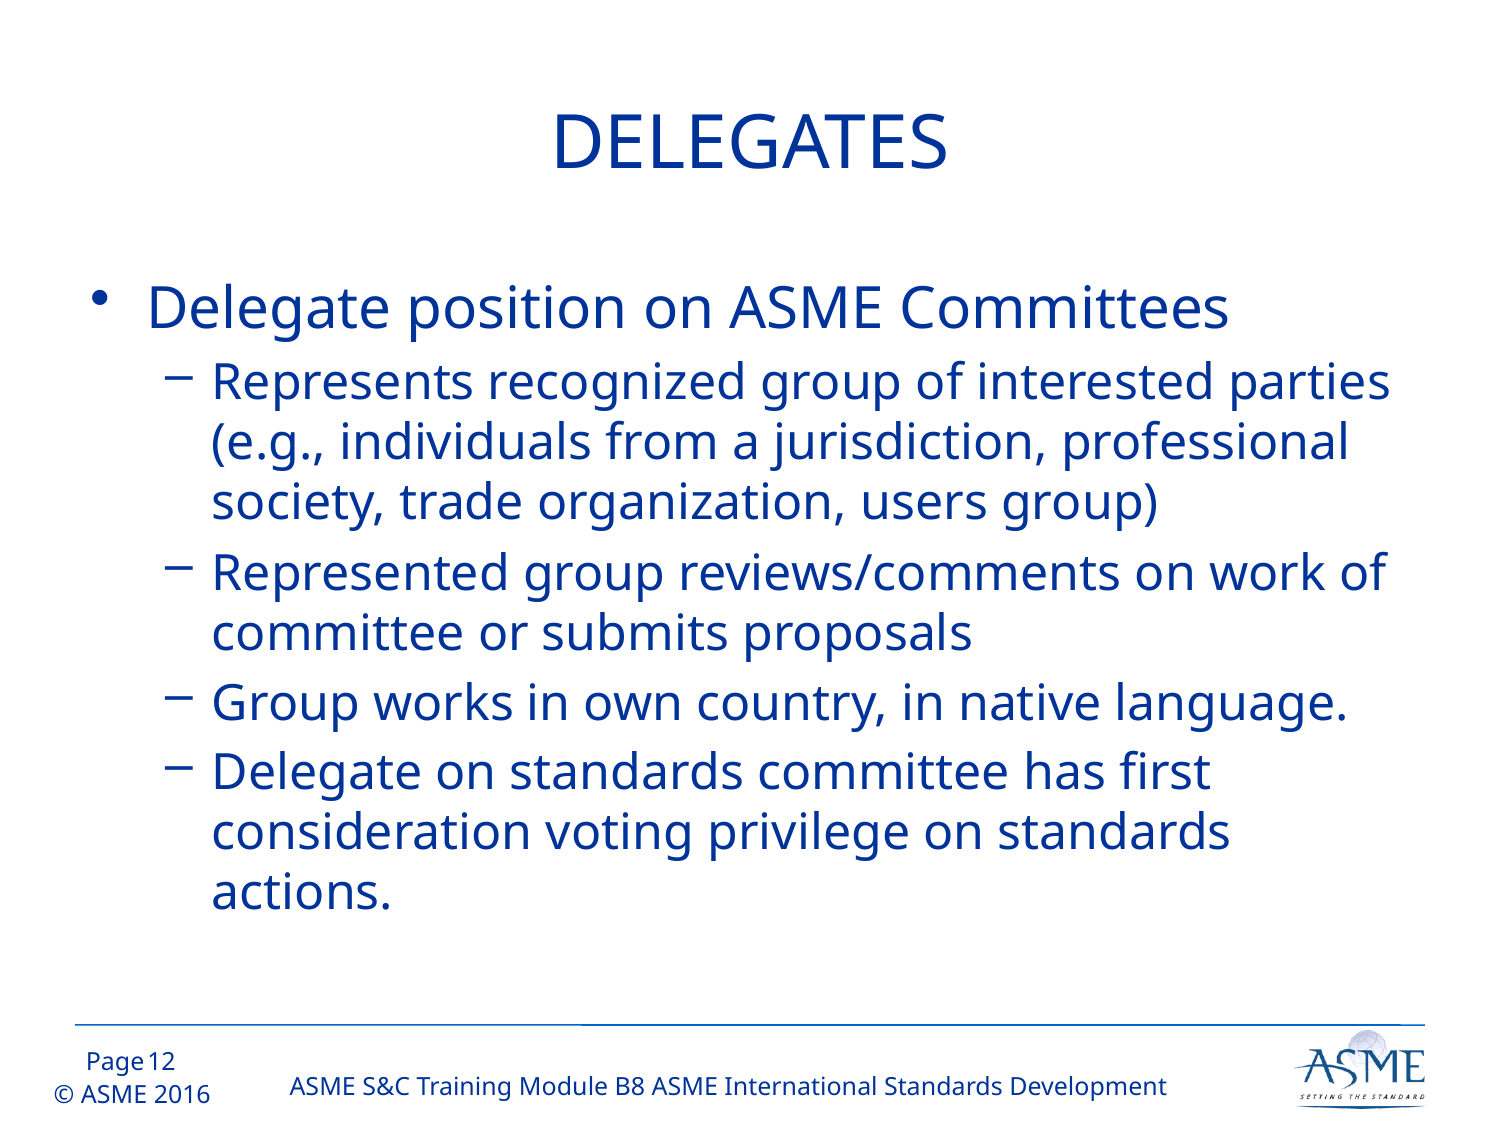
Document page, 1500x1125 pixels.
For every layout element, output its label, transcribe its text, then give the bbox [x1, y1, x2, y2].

footer ASME S&C Training Module B8 ASME International Standards Development [229, 1062, 1230, 1103]
picture [1294, 1030, 1425, 1109]
title DELEGATES [75, 45, 1425, 233]
slide_number 11 [132, 1037, 204, 1073]
list Delegate position on ASME Committees Represents recognized group of interested parties (e.g., individuals from a jurisdiction, professional society, trade organization, users group) Represented group reviews/comments on work of committee or submits proposals Group works in own country, in native language. Delegate on standards committee has first consideration voting privilege on standards actions. [75, 262, 1425, 1005]
